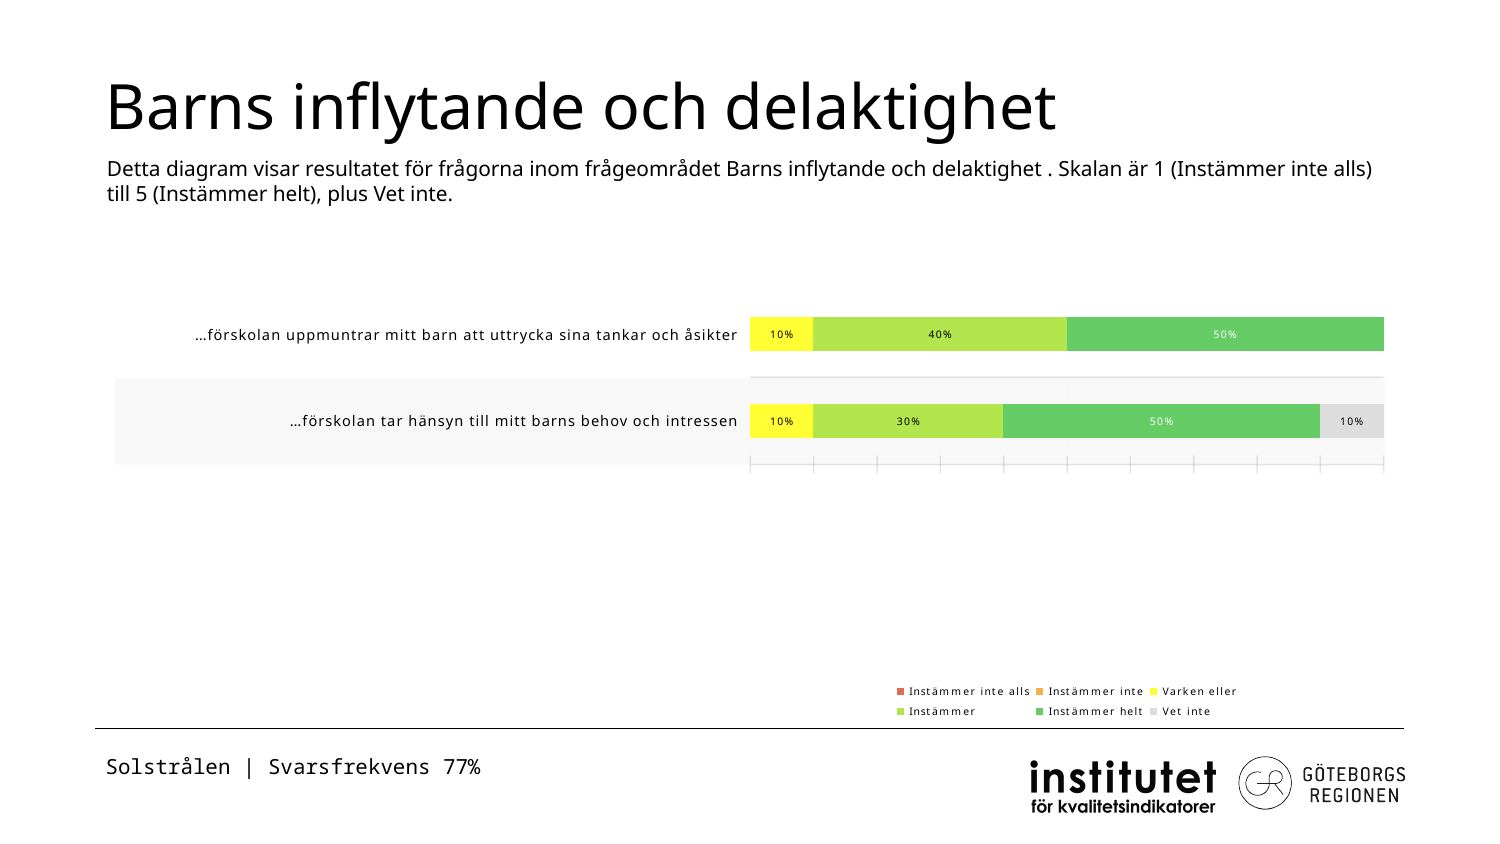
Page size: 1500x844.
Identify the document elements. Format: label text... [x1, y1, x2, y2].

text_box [114, 204, 1385, 725]
text_box Solstrålen | Svarsfrekvens 77% [90, 746, 986, 787]
picture [1029, 753, 1218, 818]
title Barns inflytande och delaktighet [90, 59, 1412, 149]
text_box Detta diagram visar resultatet för frågorna inom frågeområdet Barns inflytande och delaktighet . Skalan är 1 (Instämmer inte alls) till 5 (Instämmer helt), plus Vet inte. [92, 148, 1409, 213]
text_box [118, 667, 1382, 753]
